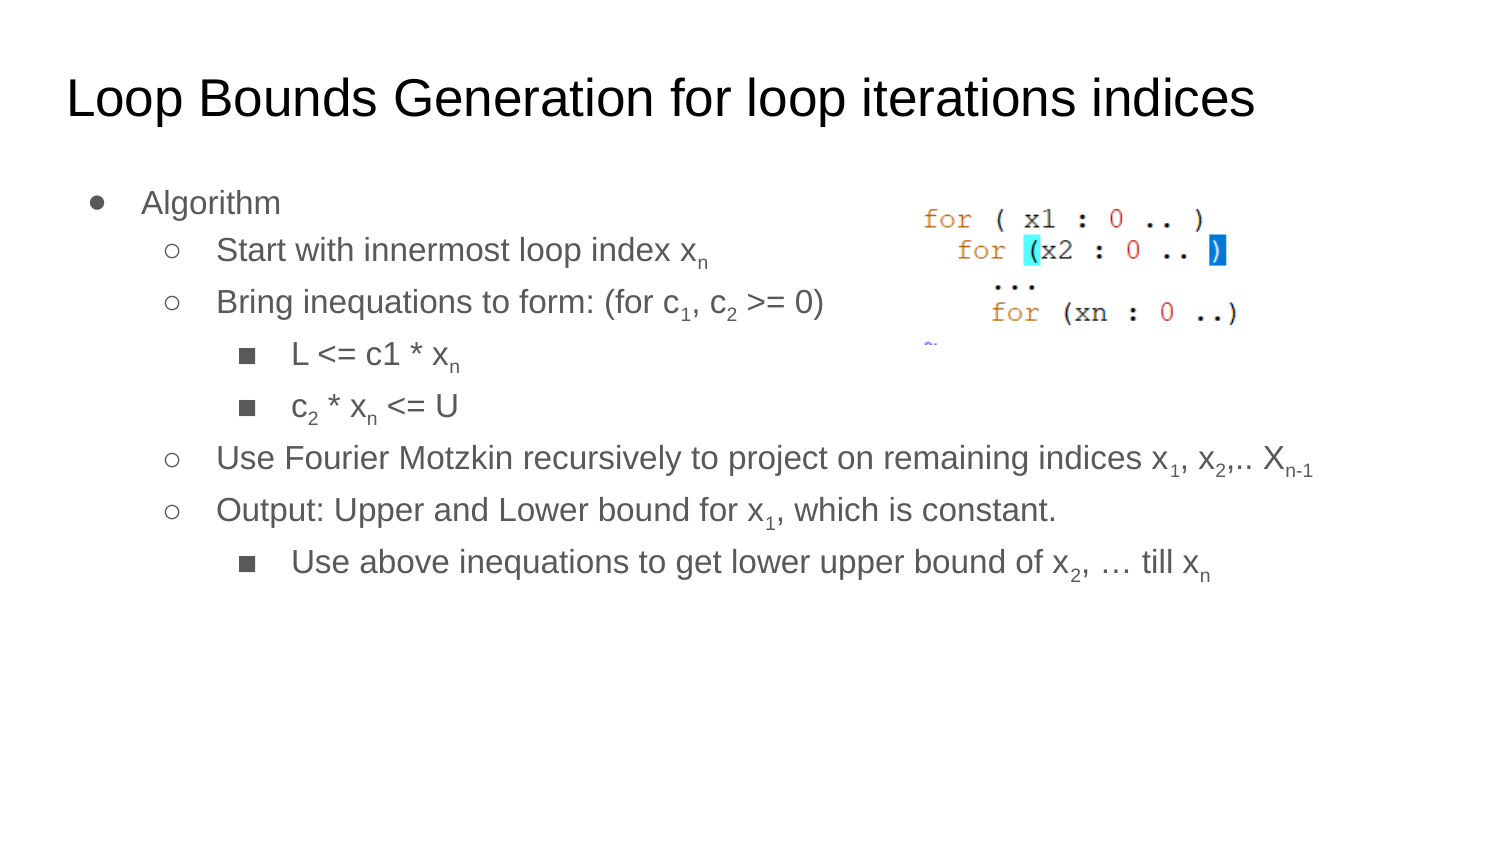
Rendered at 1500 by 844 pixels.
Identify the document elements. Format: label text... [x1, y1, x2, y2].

picture [921, 198, 1308, 345]
title Loop Bounds Generation for loop iterations indices [51, 48, 1449, 142]
list Algorithm Start with innermost loop index xn Bring inequations to form: (for c1, c2 >= 0) L <= c1 * xn c2 * xn <= U Use Fourier Motzkin recursively to project on remaining indices x1, x2,.. Xn-1 Output: Upper and Lower bound for x1, which is constant. Use above inequations to get lower upper bound of x2, … till xn [51, 160, 1449, 813]
